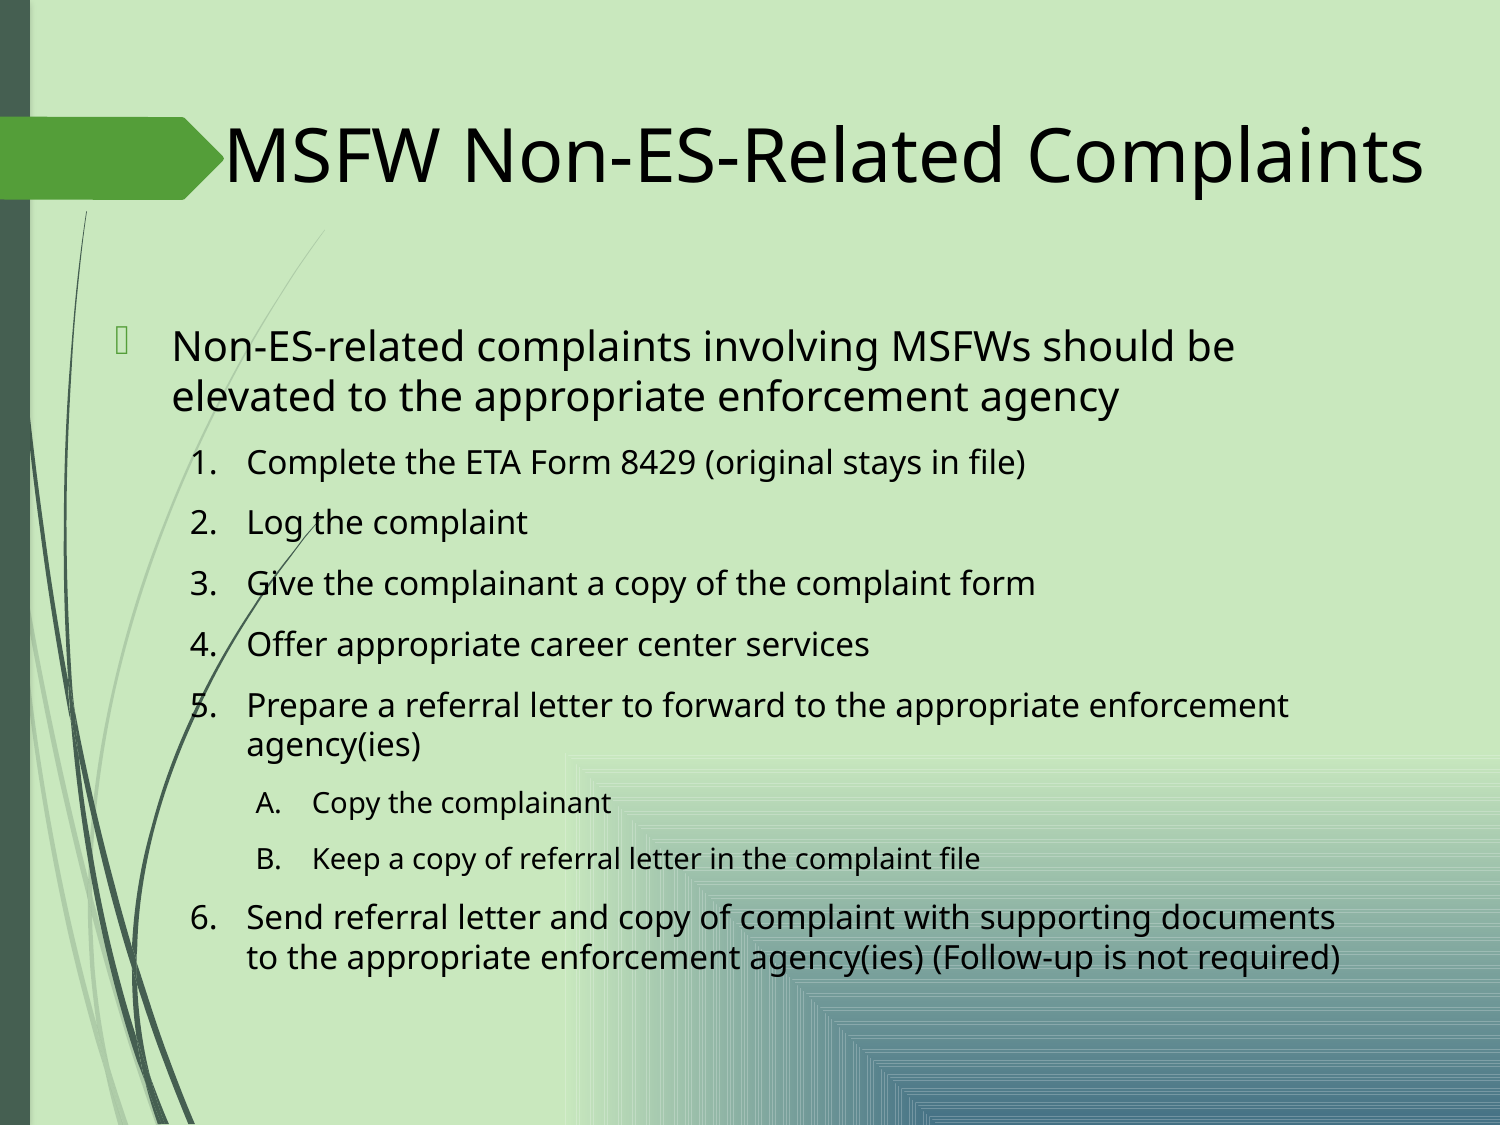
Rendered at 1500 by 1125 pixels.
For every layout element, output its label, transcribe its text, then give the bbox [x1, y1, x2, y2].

title MSFW Non-ES-Related Complaints [187, 99, 1463, 238]
list Non-ES-related complaints involving MSFWs should be elevated to the appropriate enforcement agency Complete the ETA Form 8429 (original stays in file) Log the complaint Give the complainant a copy of the complaint form Offer appropriate career center services Prepare a referral letter to forward to the appropriate enforcement agency(ies) Copy the complainant Keep a copy of referral letter in the complaint file Send referral letter and copy of complaint with supporting documents to the appropriate enforcement agency(ies) (Follow-up is not required) [99, 312, 1363, 1088]
